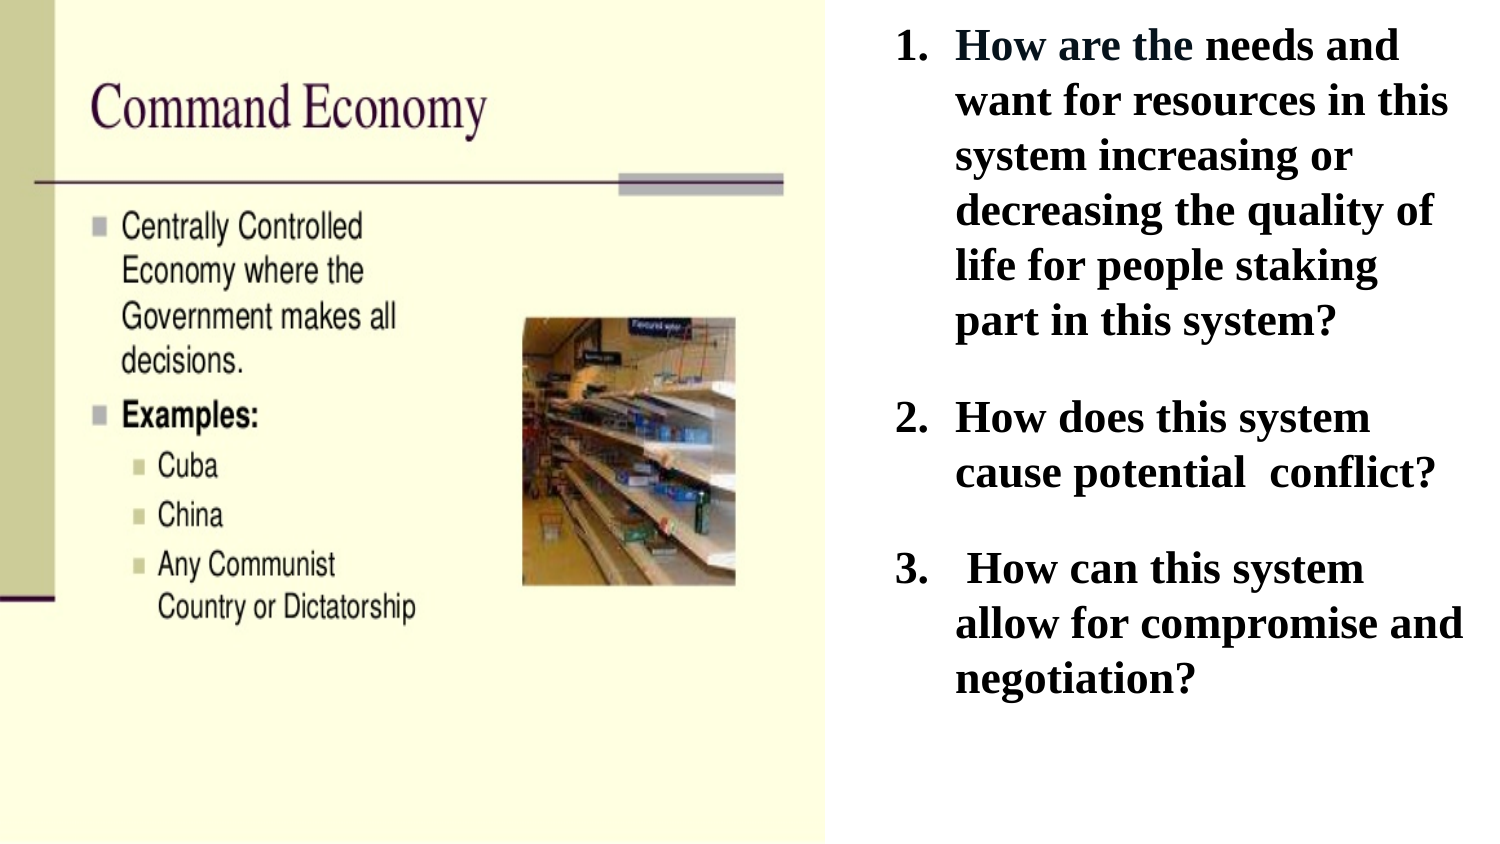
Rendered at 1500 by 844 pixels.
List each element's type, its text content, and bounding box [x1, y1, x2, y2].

list How are the needs and want for resources in this system increasing or decreasing the quality of life for people staking part in this system? How does this system cause potential conflict? How can this system allow for compromise and negotiation? [865, 0, 1489, 844]
picture [0, 0, 825, 844]
